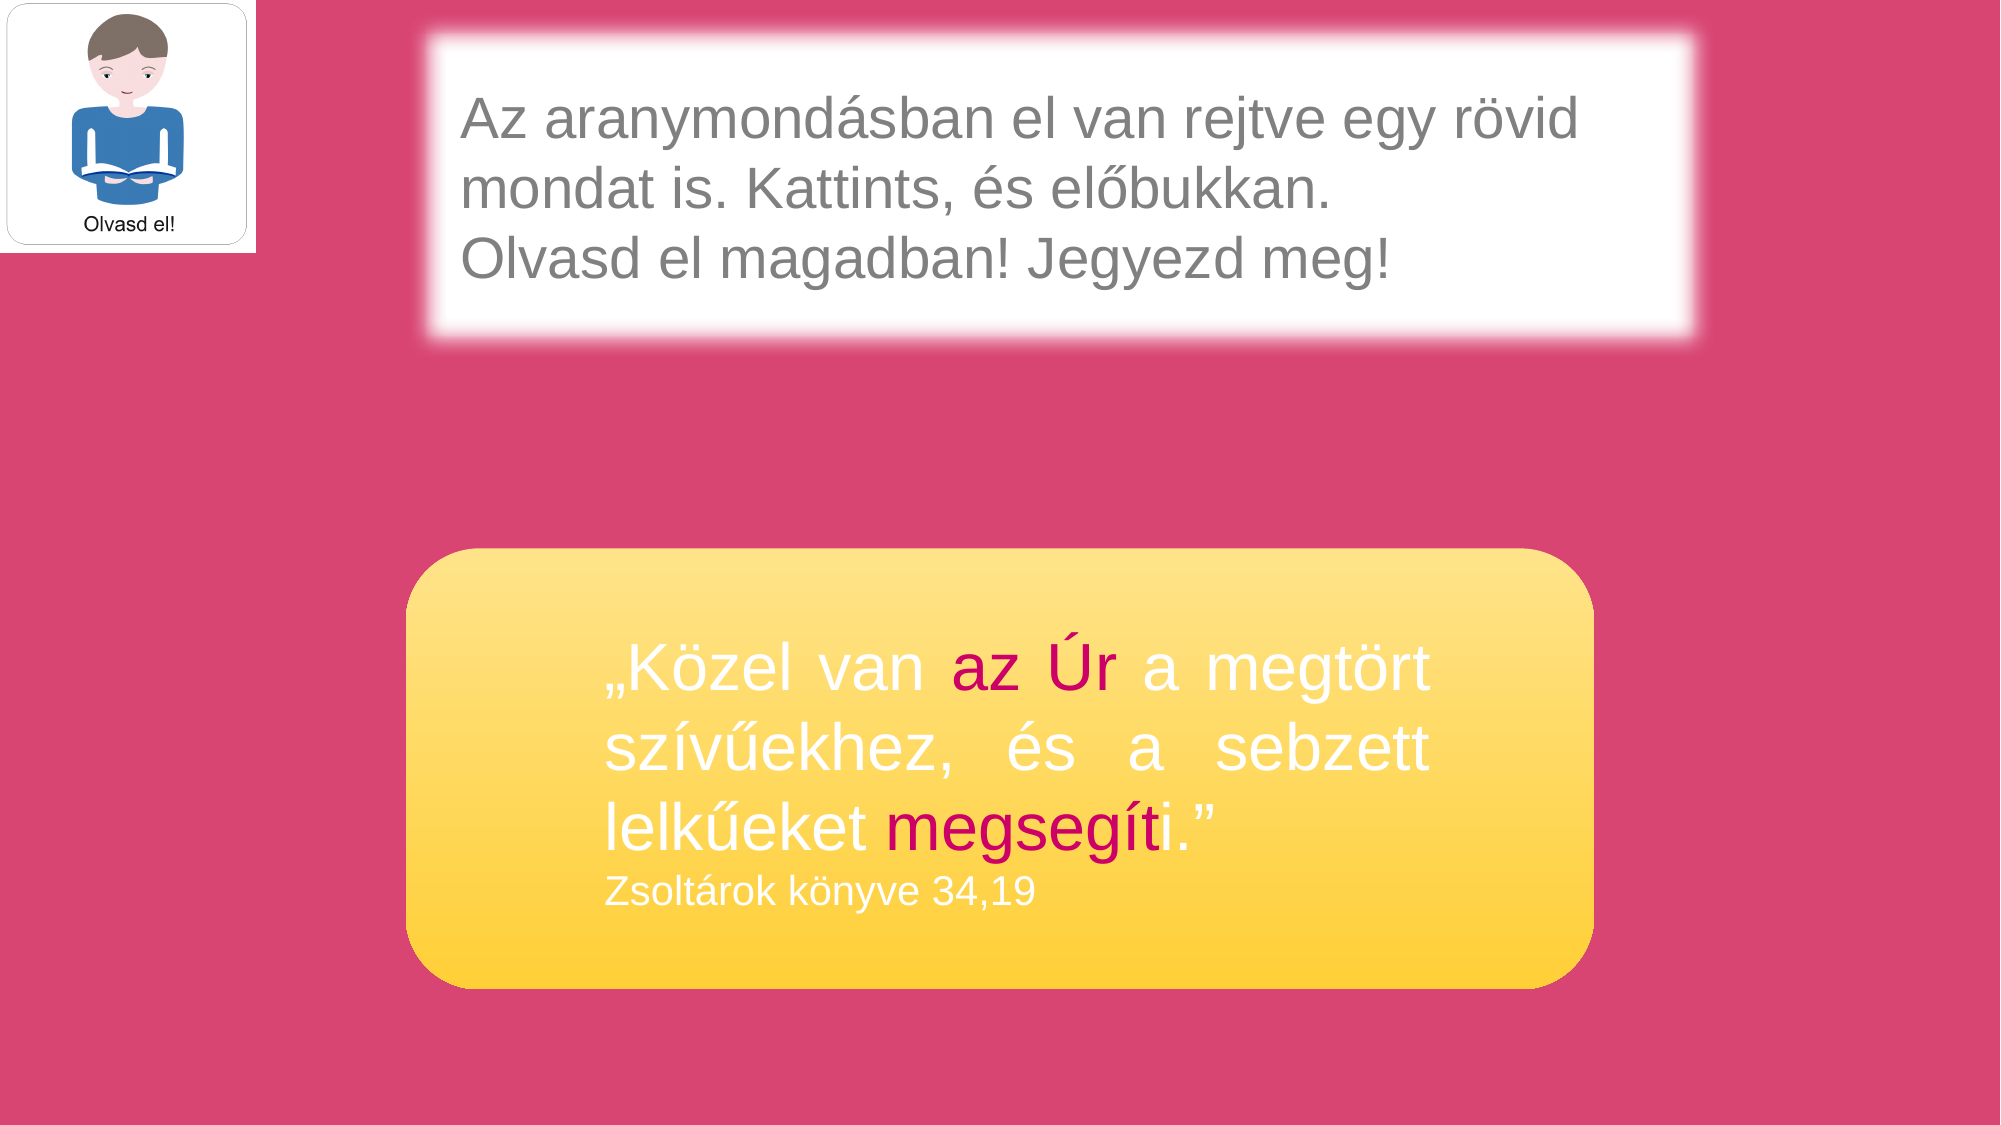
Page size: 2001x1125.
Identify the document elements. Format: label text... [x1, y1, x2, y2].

text_box „Közel van az Úr a megtört szívűekhez, és a sebzett lelkűeket megsegíti.” Zsoltárok könyve 34,19 [404, 547, 1596, 991]
picture [0, 0, 256, 253]
text_box Az aranymondásban el van rejtve egy rövid mondat is. Kattints, és előbukkan. Olvasd el magadban! Jegyezd meg! [445, 52, 1674, 319]
